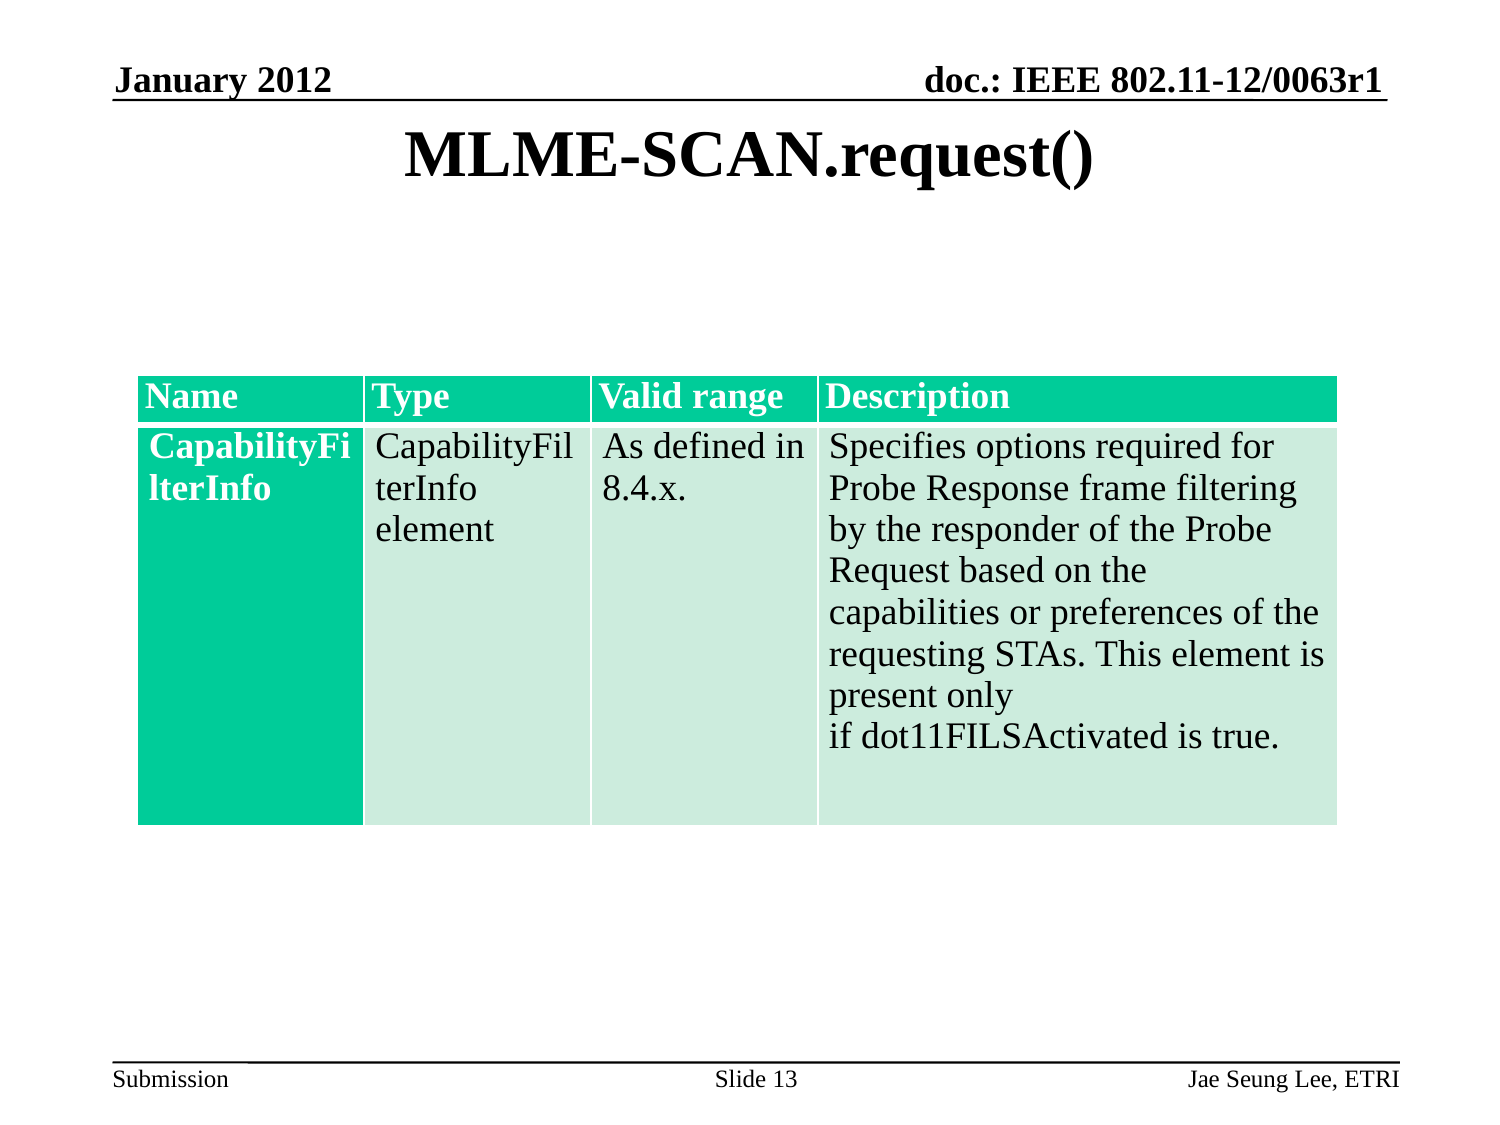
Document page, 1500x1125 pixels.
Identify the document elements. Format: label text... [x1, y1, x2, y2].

table_cell Specifies options required for Probe Response frame filtering by the responder of the Probe Request based on the capabilities or preferences of the requesting STAs. This element is present only if dot11FILSActivated is true. [819, 428, 1337, 825]
slide_number Slide 13 [712, 1061, 800, 1093]
table_header Description [819, 376, 1337, 422]
table_cell CapabilityFilterInfo element [365, 428, 590, 825]
table_cell CapabilityFilterInfo [138, 428, 363, 825]
table_cell As defined in 8.4.x. [592, 428, 817, 825]
title MLME-SCAN.request() [112, 62, 1388, 224]
list [112, 224, 1388, 1063]
text_box Jae Seung Lee, ETRI [1187, 1062, 1401, 1093]
table_header Name [138, 376, 363, 422]
table_header Type [365, 376, 590, 422]
table_header Valid range [592, 376, 817, 422]
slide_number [114, 54, 335, 101]
